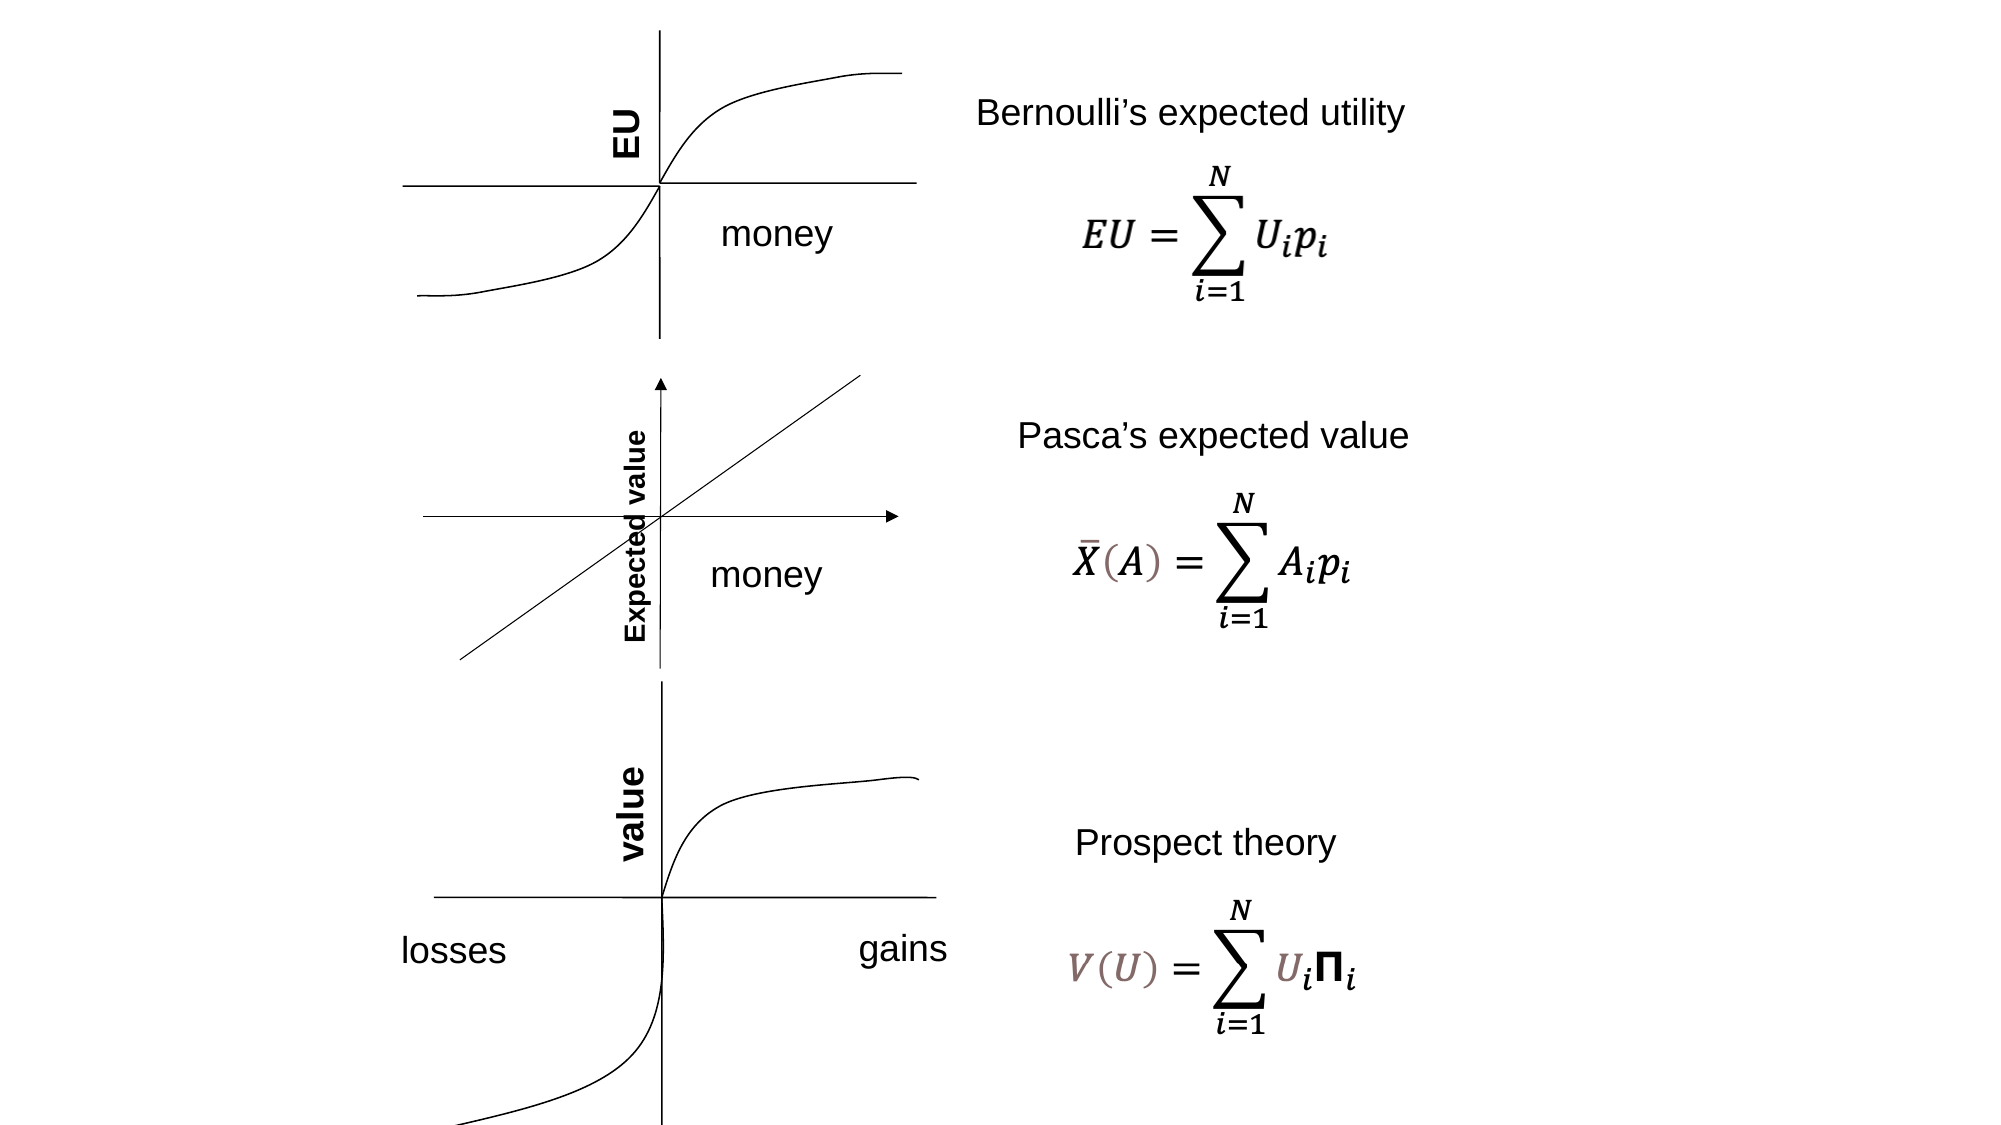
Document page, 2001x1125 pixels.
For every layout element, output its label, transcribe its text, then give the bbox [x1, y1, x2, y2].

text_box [385, 681, 964, 1125]
text_box [983, 152, 1428, 311]
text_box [423, 364, 899, 669]
text_box Pasca’s expected value [1002, 403, 1425, 464]
text_box [978, 479, 1448, 637]
text_box Prospect theory [1059, 810, 1352, 871]
text_box [978, 885, 1448, 1043]
text_box Bernoulli’s expected utility [961, 80, 1421, 141]
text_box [402, 0, 924, 339]
